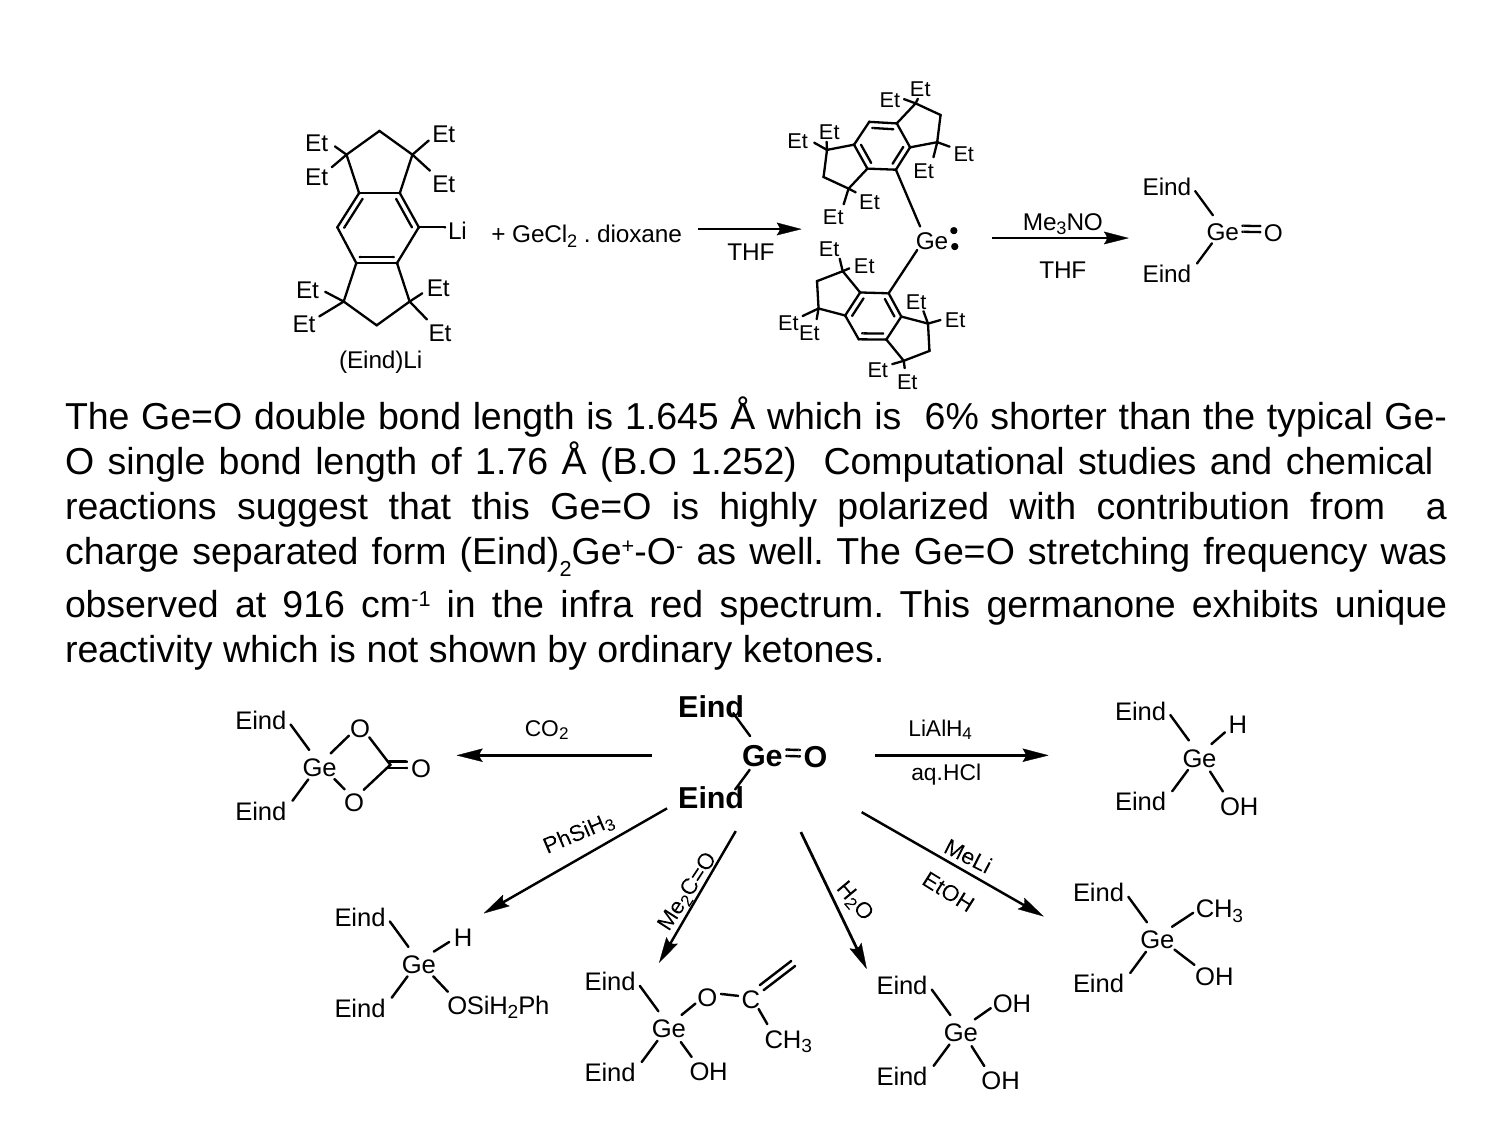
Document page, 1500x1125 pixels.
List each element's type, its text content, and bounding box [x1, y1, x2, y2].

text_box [287, 74, 1288, 396]
text_box The Ge=O double bond length is 1.645 Å which is 6% shorter than the typical Ge-O single bond length of 1.76 Å (B.O 1.252) Computational studies and chemical reactions suggest that this Ge=O is highly polarized with contribution from a charge separated form (Eind)2Ge+-O- as well. The Ge=O stretching frequency was observed at 916 cm-1 in the infra red spectrum. This germanone exhibits unique reactivity which is not shown by ordinary ketones. [49, 384, 1463, 678]
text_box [230, 687, 1264, 1098]
